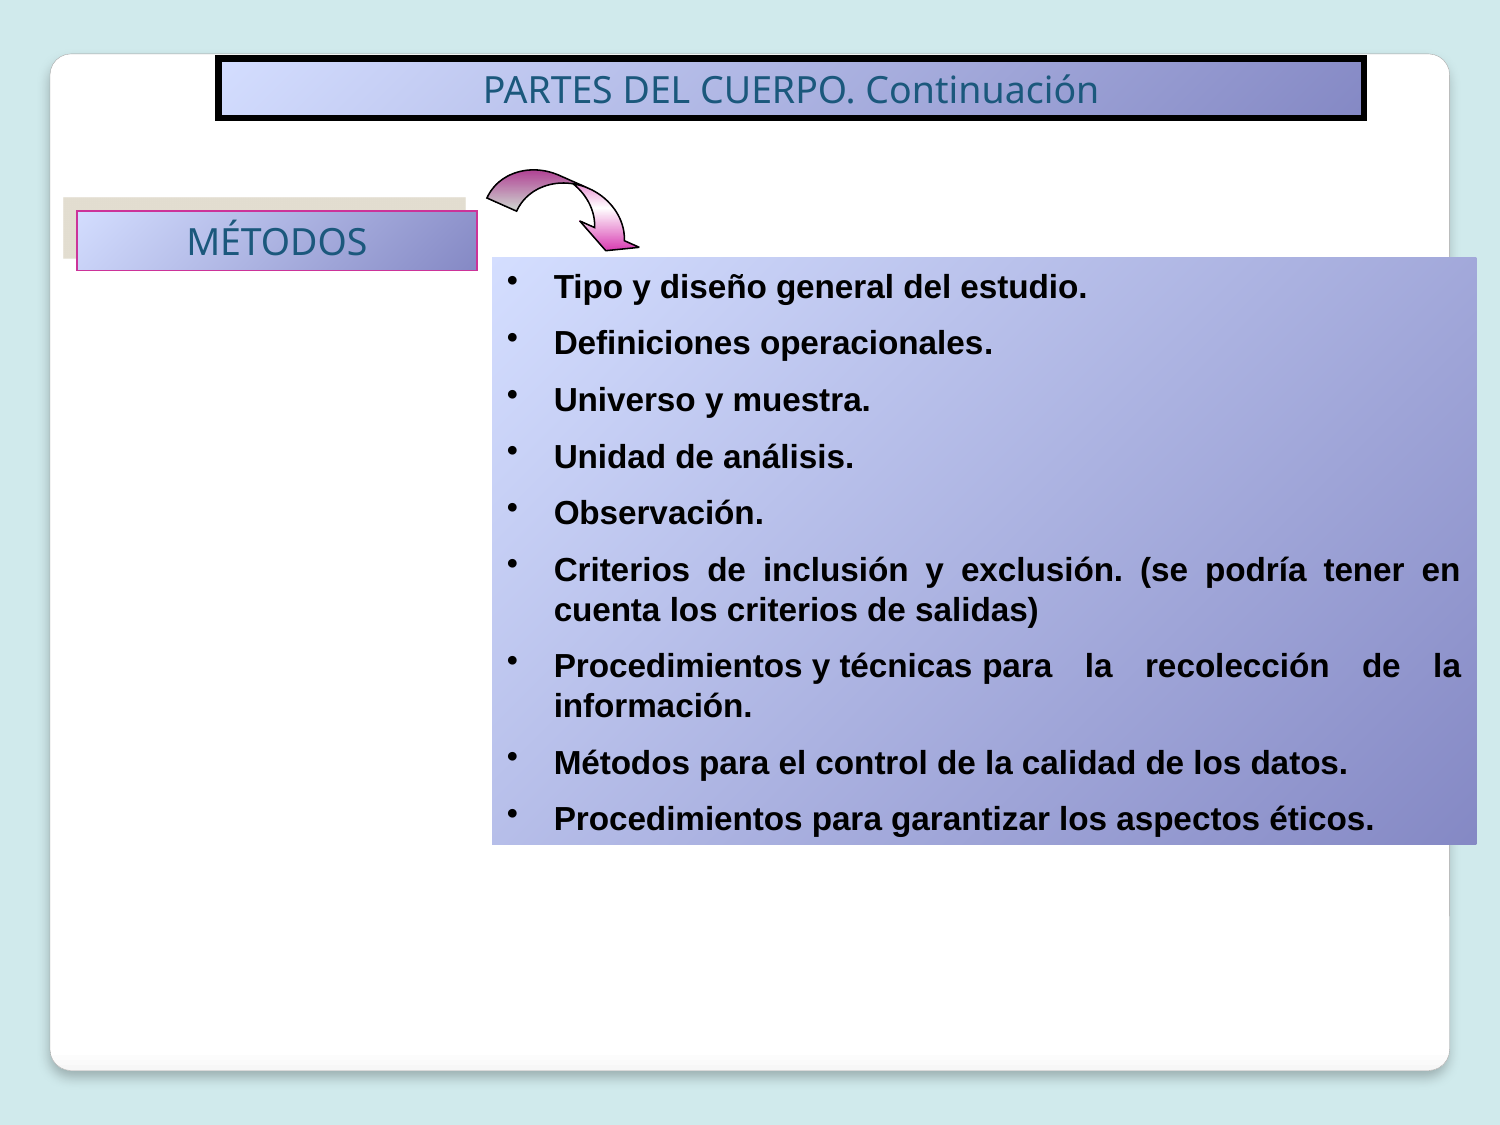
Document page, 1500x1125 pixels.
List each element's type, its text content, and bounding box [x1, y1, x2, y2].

text_box Tipo y diseño general del estudio. Definiciones operacionales. Universo y muestra. Unidad de análisis. Observación. Criterios de inclusión y exclusión. (se podría tener en cuenta los criterios de salidas) Procedimientos y técnicas para la recolección de la información. Métodos para el control de la calidad de los datos. Procedimientos para garantizar los aspectos éticos. [492, 257, 1477, 845]
text_box [486, 169, 640, 251]
text_box MÉTODOS [76, 210, 477, 271]
text_box PARTES DEL CUERPO. Continuación [218, 58, 1365, 119]
